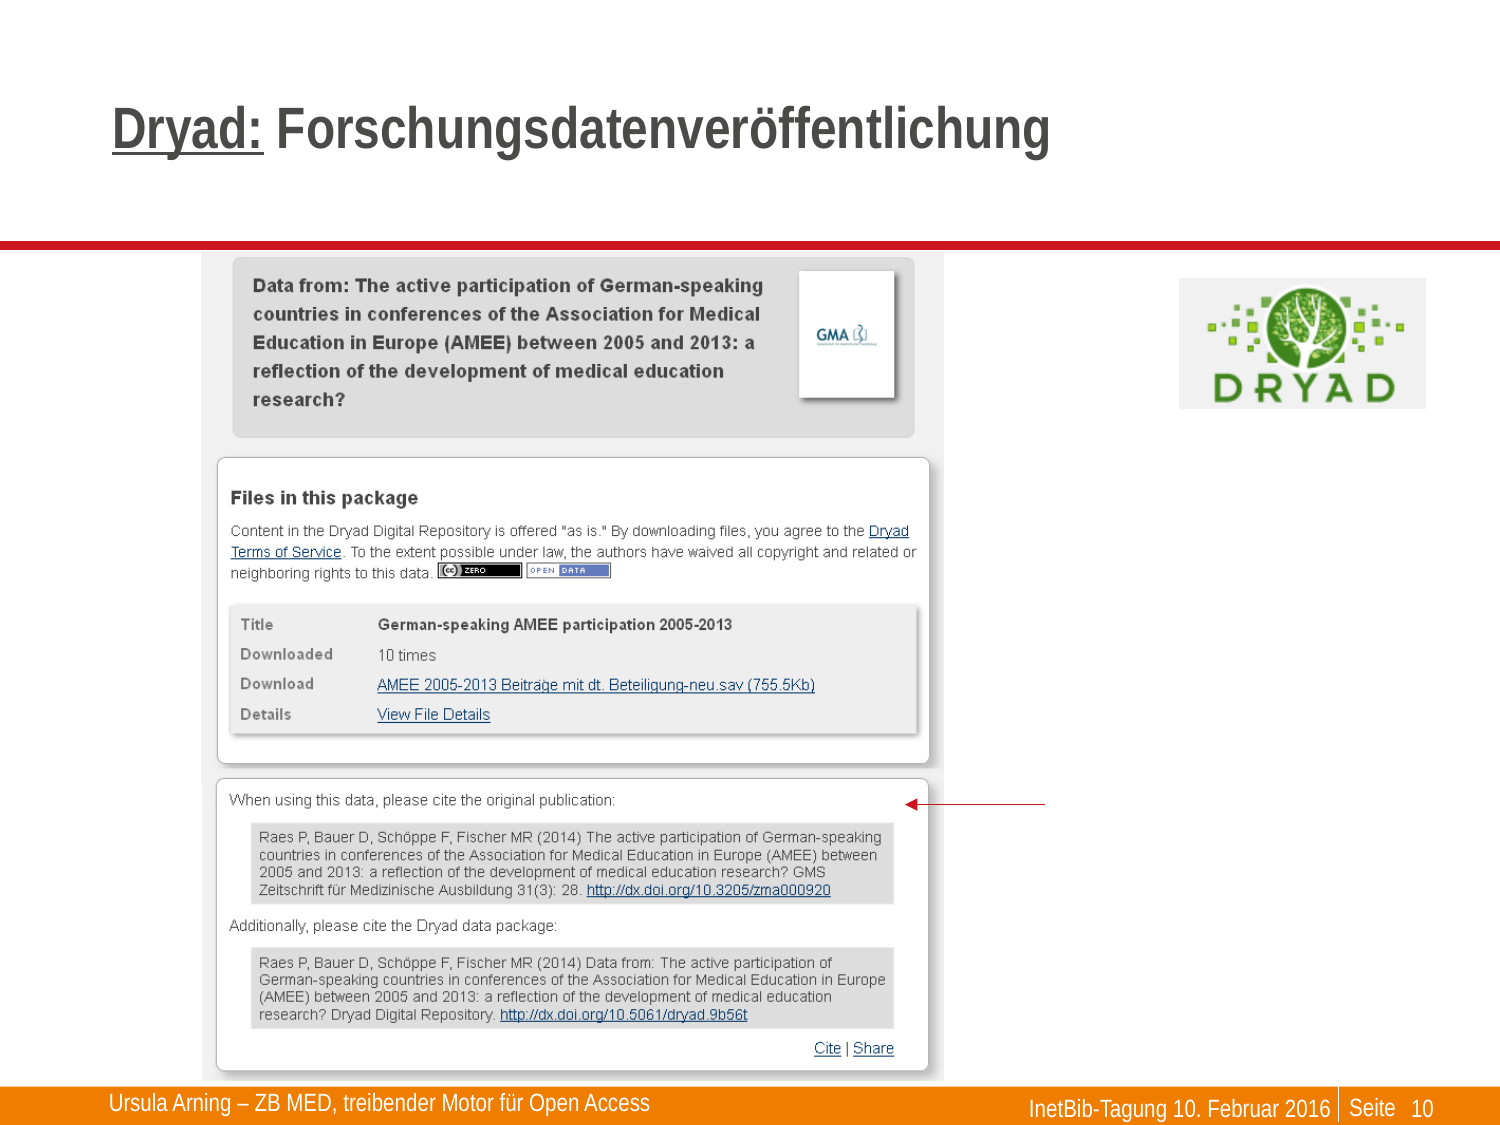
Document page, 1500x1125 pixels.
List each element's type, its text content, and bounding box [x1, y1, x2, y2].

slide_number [1146, 1091, 1332, 1123]
picture [1178, 278, 1427, 409]
picture [201, 250, 945, 1082]
footer Ursula Arning – ZB MED, treibender Motor für Open Access [108, 1081, 1146, 1123]
slide_number 10 [1410, 1091, 1470, 1123]
title Dryad: Forschungsdatenveröffentlichung [112, 90, 1427, 161]
